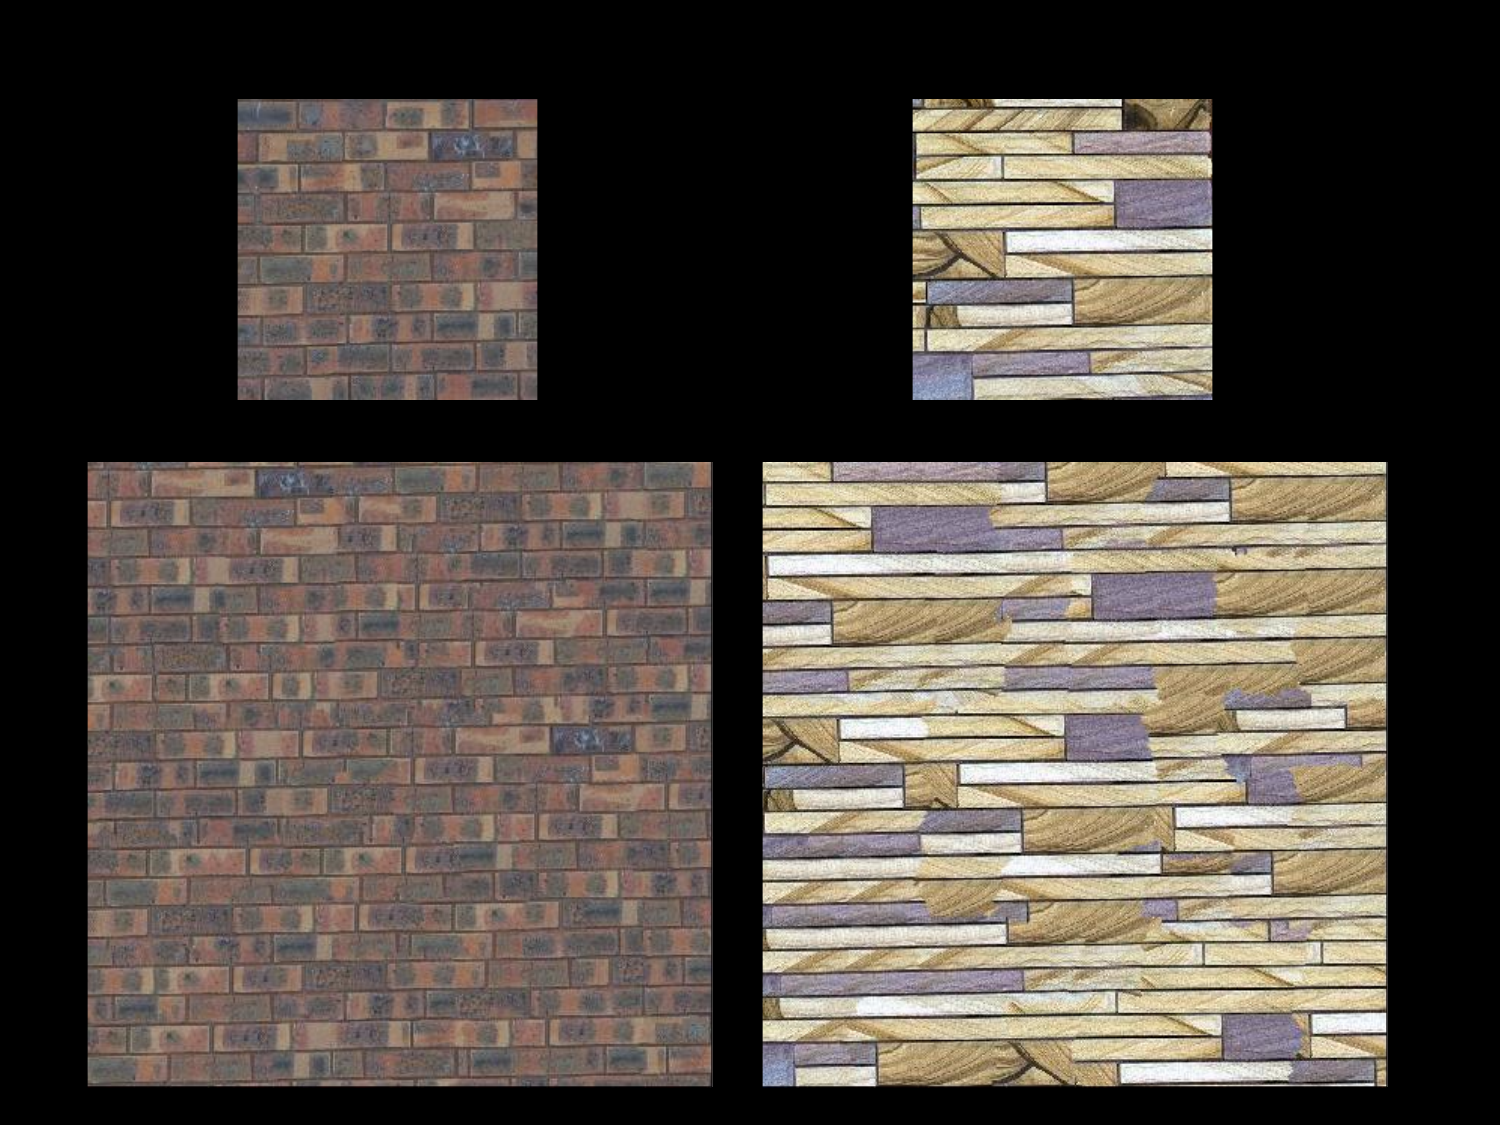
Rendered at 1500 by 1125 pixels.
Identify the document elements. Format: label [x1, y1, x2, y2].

text_box [762, 461, 1388, 1088]
text_box [237, 99, 538, 401]
text_box [87, 461, 713, 1088]
text_box [912, 99, 1213, 401]
